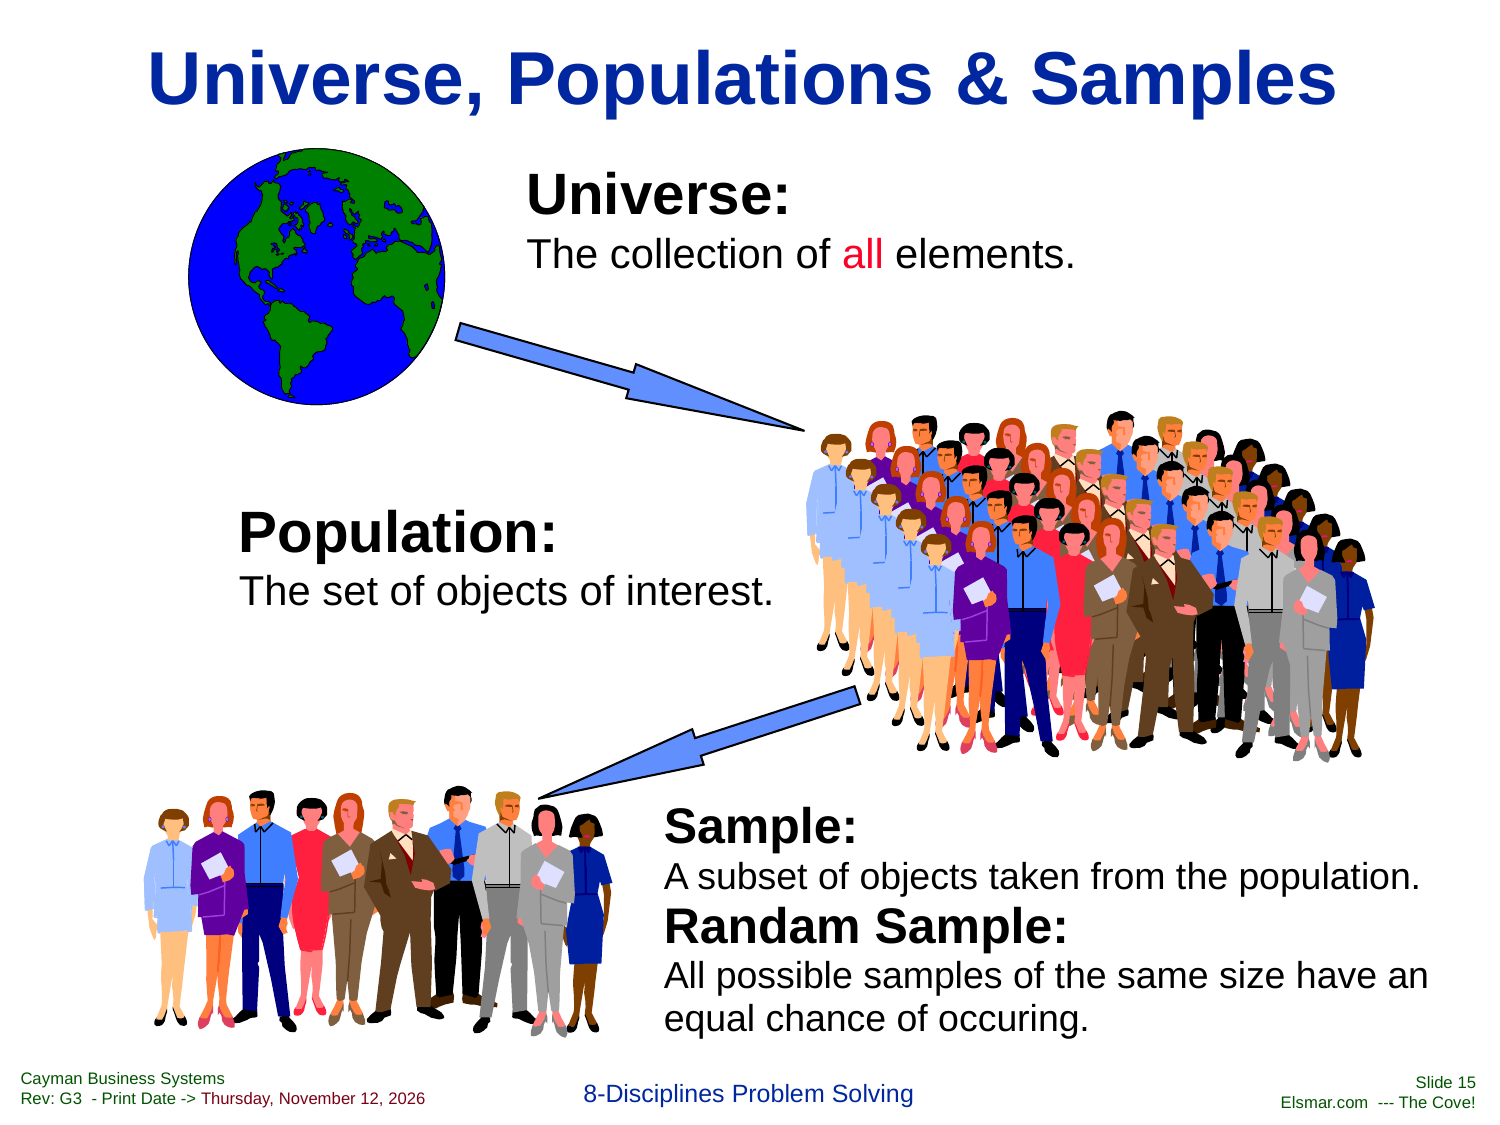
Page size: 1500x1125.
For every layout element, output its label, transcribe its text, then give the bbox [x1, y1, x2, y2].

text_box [854, 460, 1326, 713]
text_box Sample: A subset of objects taken from the population. Randam Sample: All possible samples of the same size have an equal chance of occuring. [649, 790, 1464, 1048]
text_box [455, 323, 799, 430]
title Universe, Populations & Samples [0, 0, 1488, 151]
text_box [879, 485, 1351, 738]
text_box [804, 410, 1276, 663]
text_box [187, 147, 446, 407]
text_box Universe: The collection of all elements. [511, 149, 1226, 284]
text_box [142, 785, 613, 1038]
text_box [904, 510, 1376, 763]
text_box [829, 435, 1301, 688]
text_box [570, 695, 849, 785]
text_box Population: The set of objects of interest. [224, 486, 799, 622]
